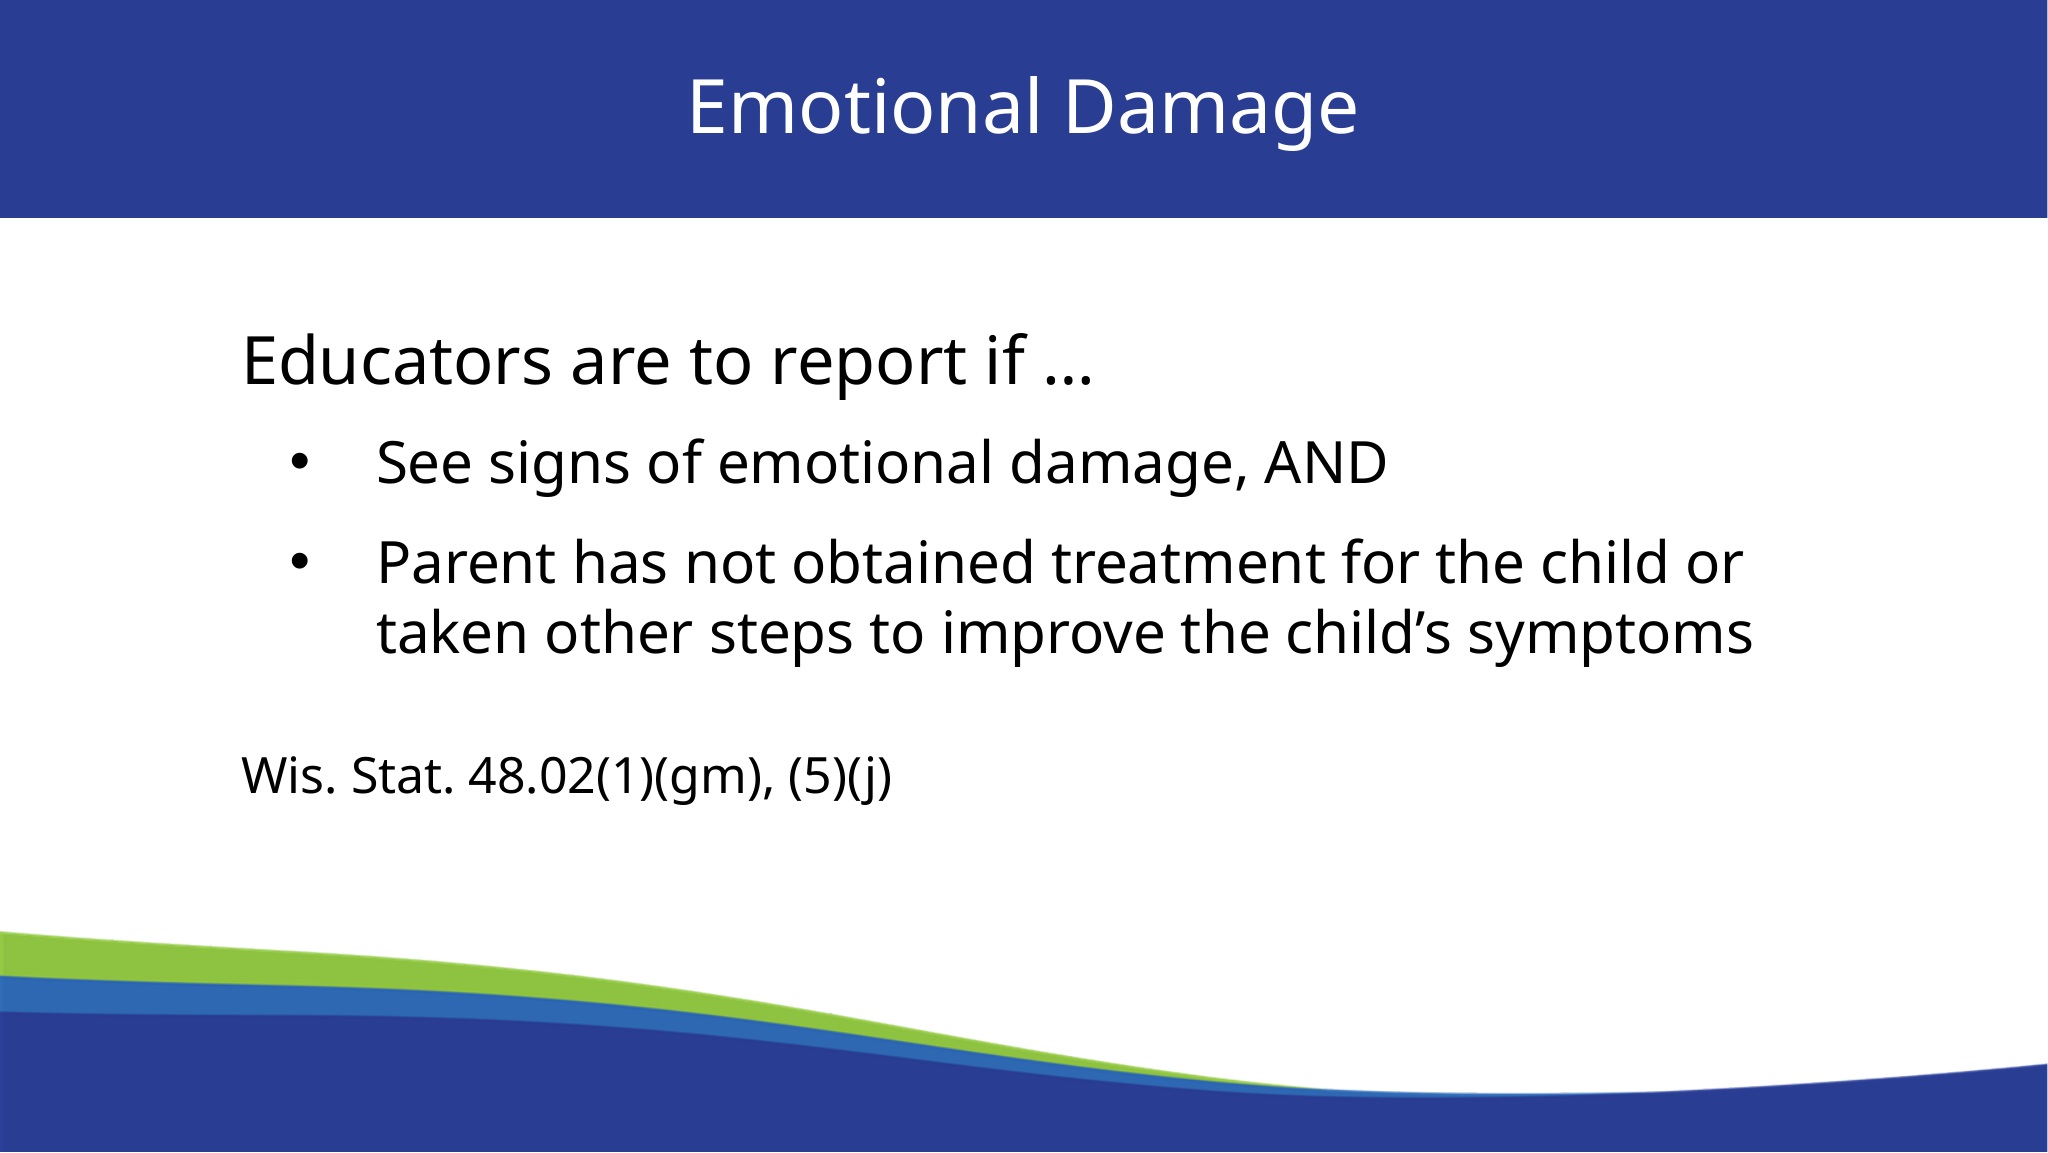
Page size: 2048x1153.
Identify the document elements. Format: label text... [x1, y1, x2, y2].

picture [0, 0, 2048, 218]
picture [0, 930, 2048, 1152]
text_box Educators are to report if … See signs of emotional damage, AND Parent has not obtained treatment for the child or taken other steps to improve the child’s symptoms Wis. Stat. 48.02(1)(gm), (5)(j) [226, 319, 1820, 811]
